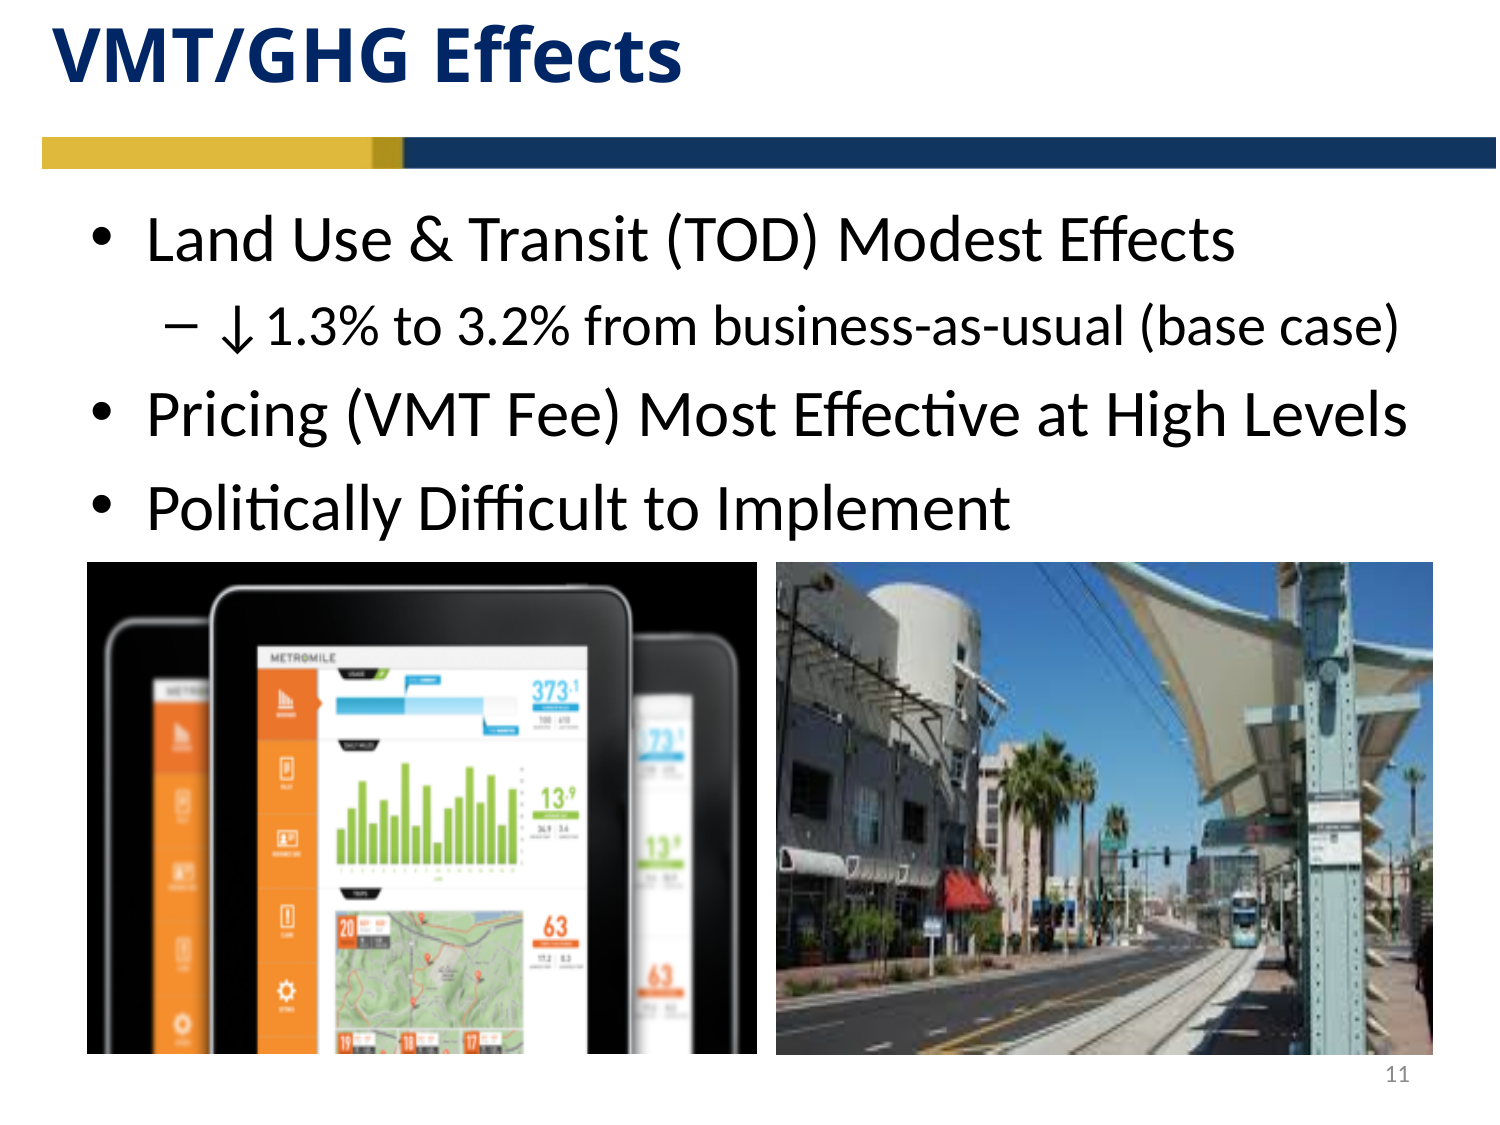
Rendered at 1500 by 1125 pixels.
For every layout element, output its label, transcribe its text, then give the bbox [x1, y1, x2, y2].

text_box VMT/GHG Effects [37, 0, 1475, 105]
picture [776, 562, 1433, 1055]
picture [42, 137, 1497, 169]
picture [87, 562, 757, 1054]
list Land Use & Transit (TOD) Modest Effects ↓1.3% to 3.2% from business-as-usual (base case) Pricing (VMT Fee) Most Effective at High Levels Politically Difficult to Implement [75, 187, 1450, 1000]
slide_number 11 [1074, 1063, 1425, 1103]
